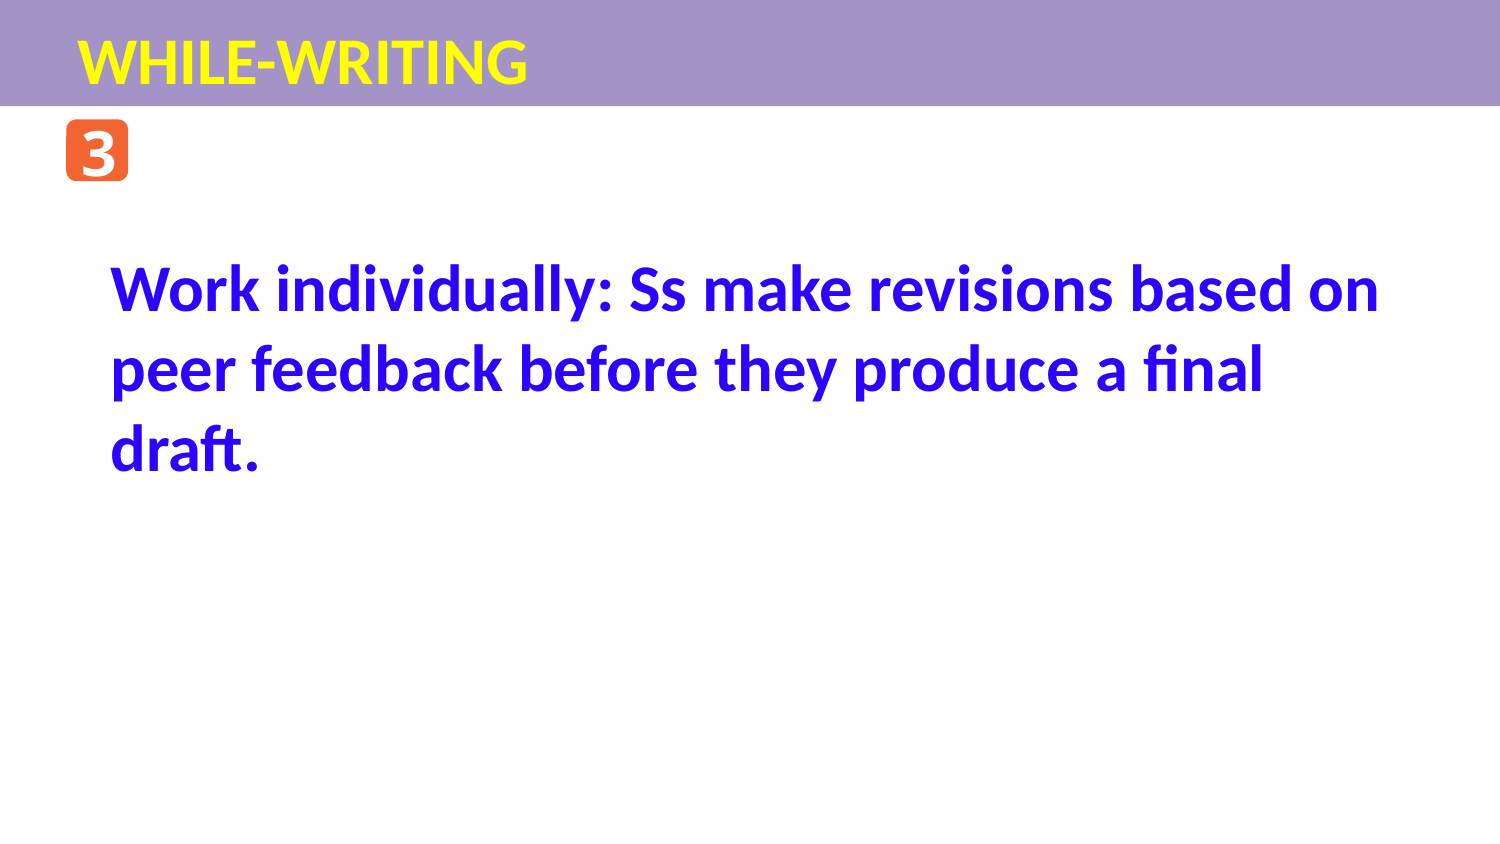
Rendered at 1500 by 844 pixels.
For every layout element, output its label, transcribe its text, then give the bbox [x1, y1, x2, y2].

text_box Work individually: Ss make revisions based on peer feedback before they produce a final draft. [95, 237, 1428, 492]
text_box [126, 121, 130, 179]
text_box 3 [66, 106, 126, 196]
text_box [0, 0, 1500, 107]
text_box WHILE-WRITING [62, 10, 625, 105]
